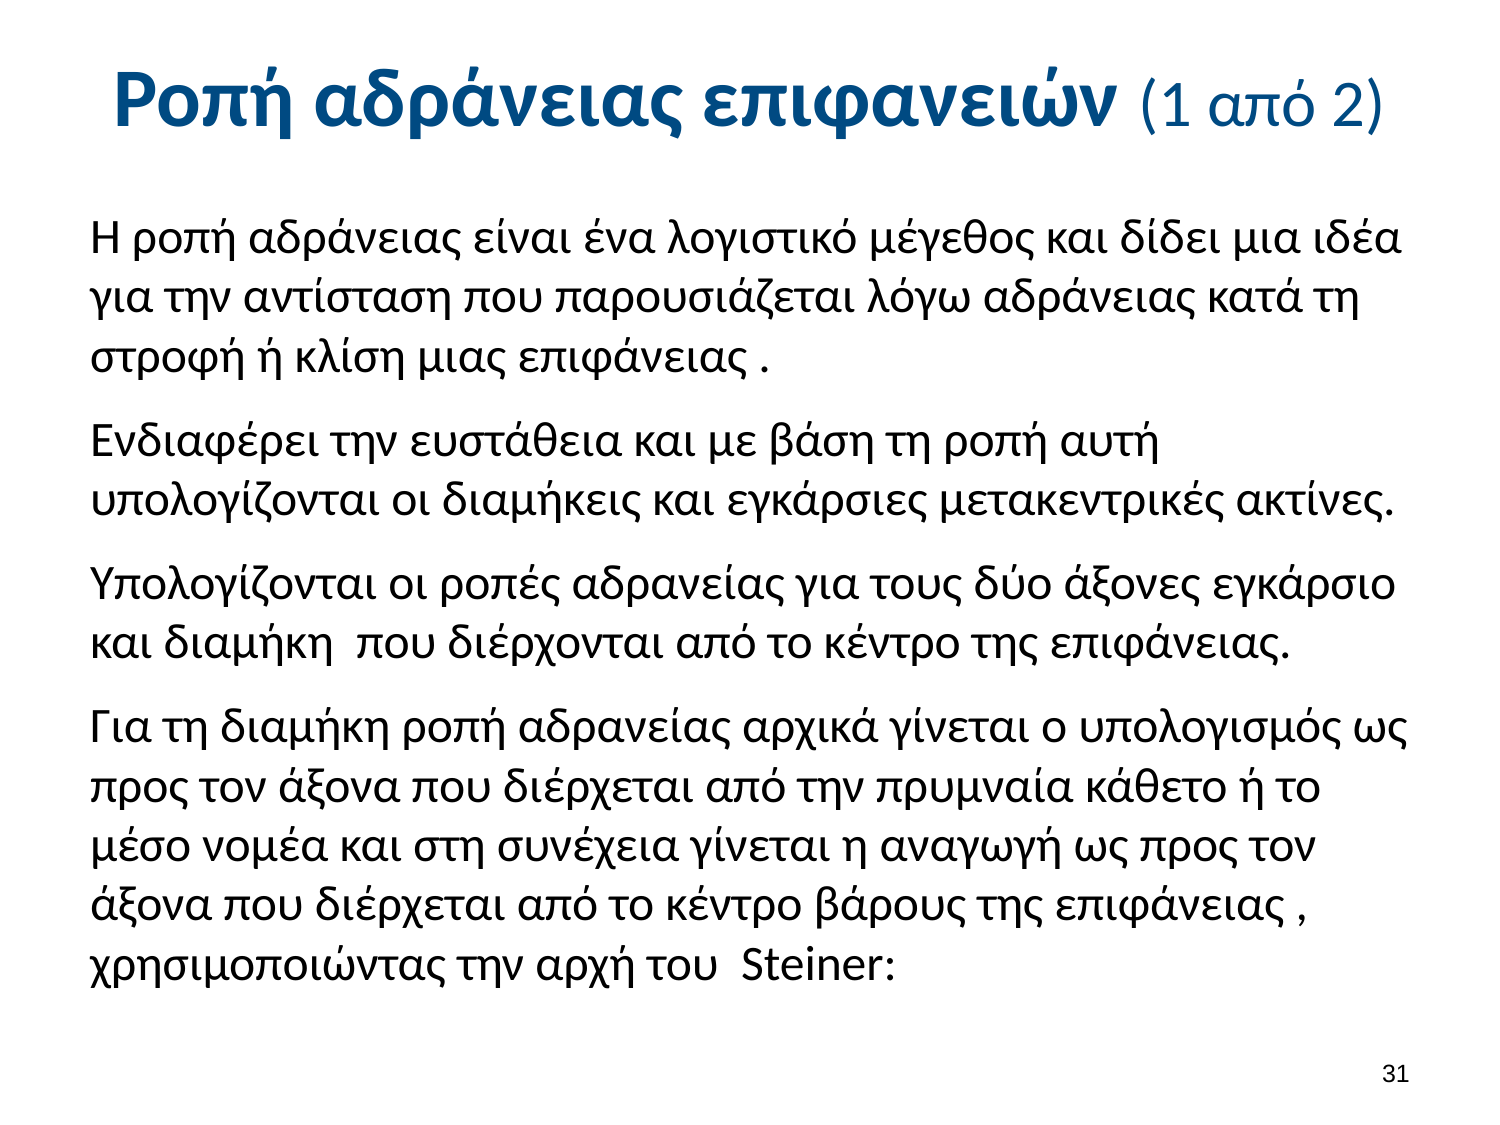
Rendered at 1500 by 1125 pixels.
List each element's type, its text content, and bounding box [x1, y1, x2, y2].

slide_number 30 [1074, 1042, 1425, 1103]
title Ροπή αδράνειας επιφανειών (1 από 2) [0, 19, 1500, 169]
